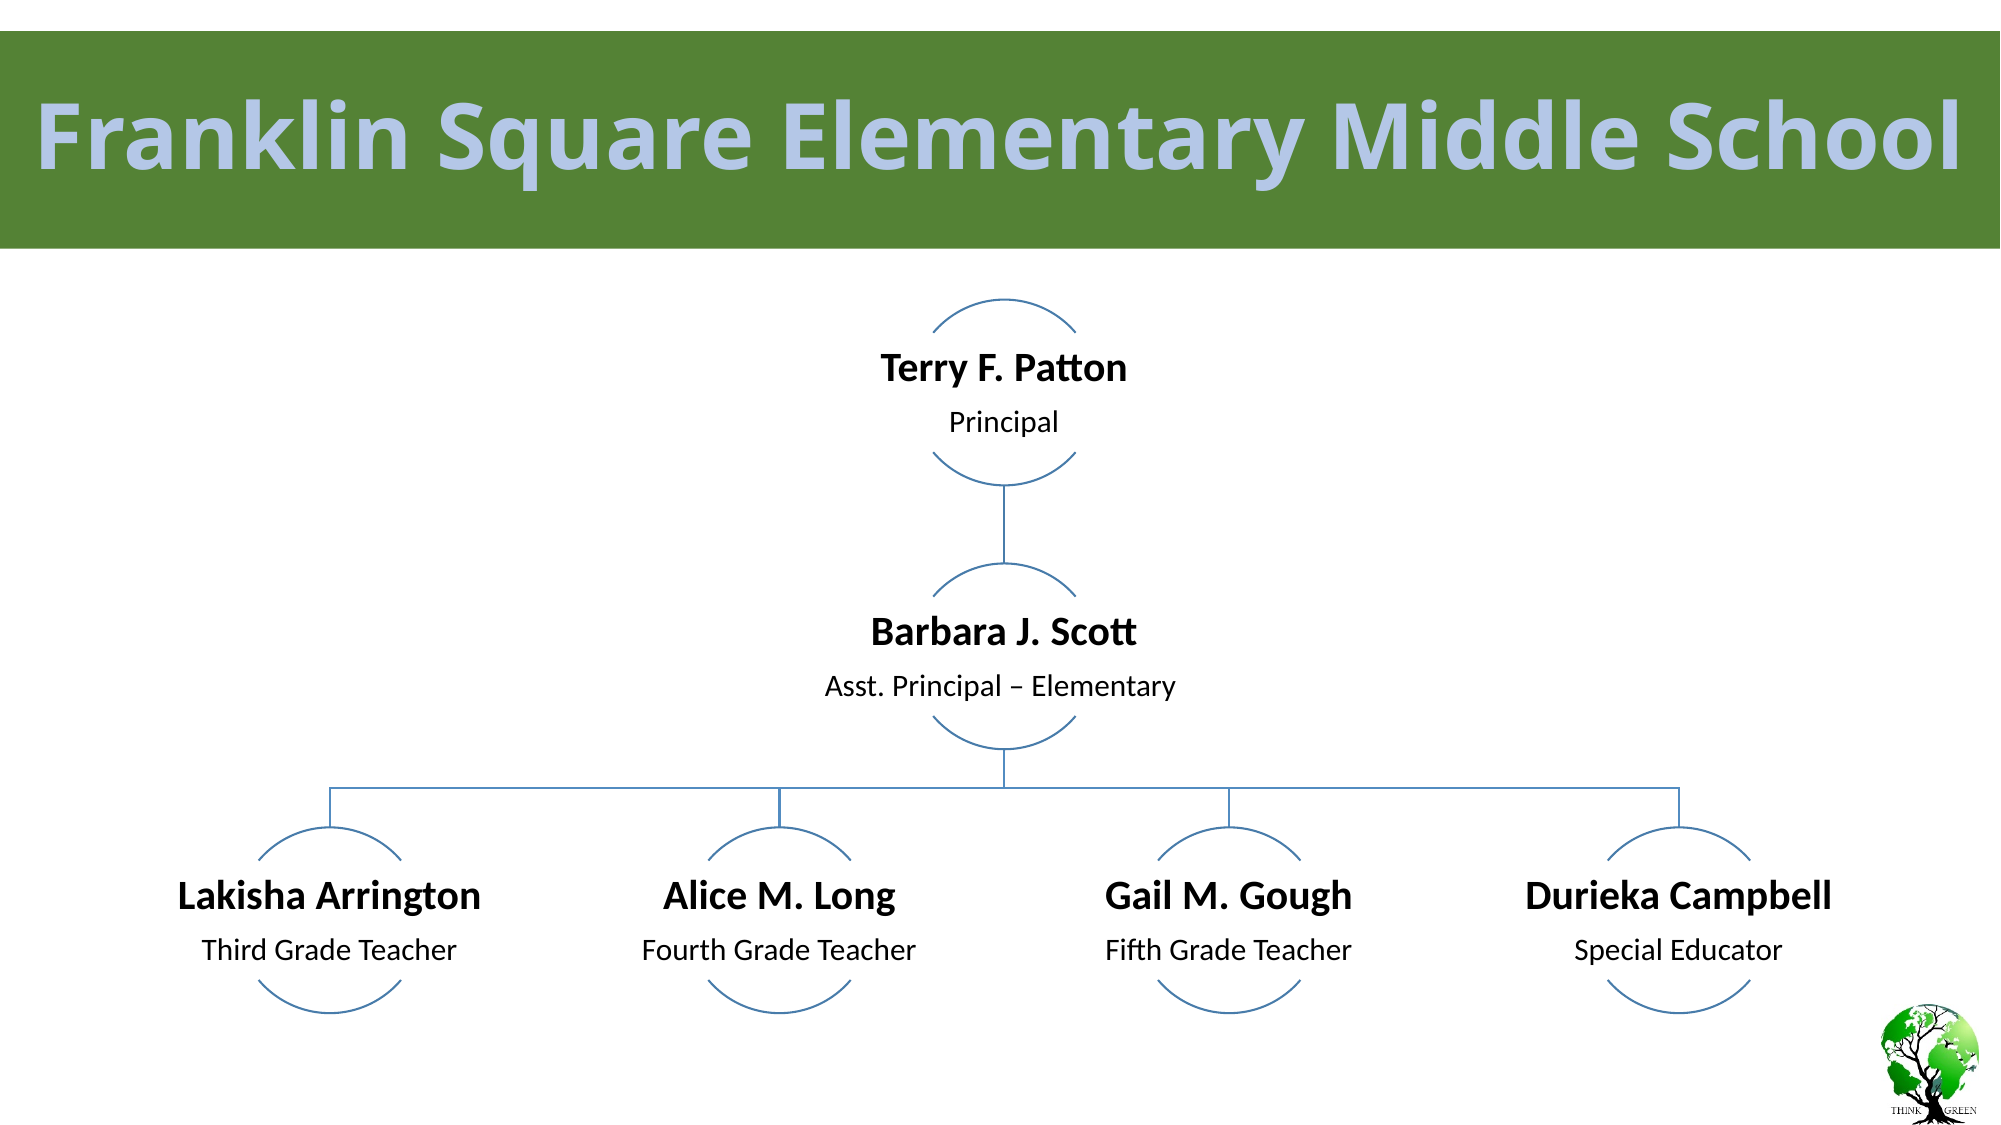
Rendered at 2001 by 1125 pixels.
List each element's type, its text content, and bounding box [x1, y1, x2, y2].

title Franklin Square Elementary Middle School [0, 31, 2000, 249]
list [141, 299, 1867, 1014]
picture [1881, 1004, 1979, 1125]
